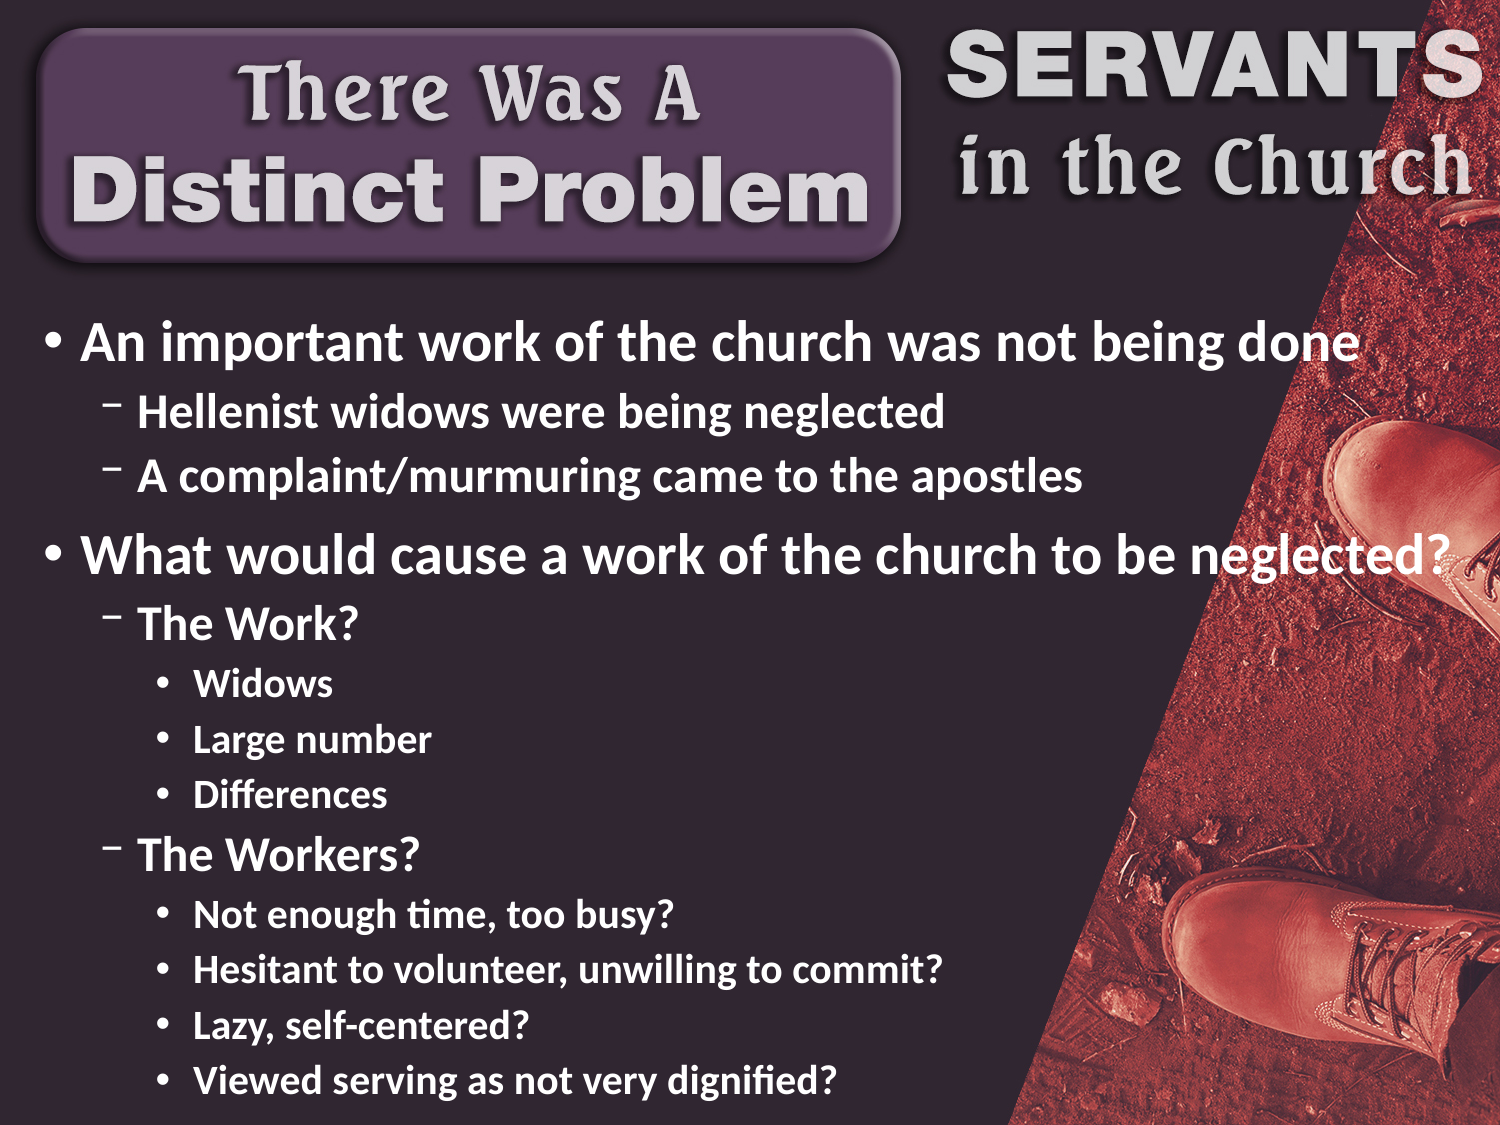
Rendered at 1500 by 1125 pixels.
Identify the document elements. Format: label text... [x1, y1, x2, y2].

list An important work of the church was not being done Hellenist widows were being neglected A complaint/murmuring came to the apostles What would cause a work of the church to be neglected? The Work? Widows Large number Differences The Workers? Not enough time, too busy? Hesitant to volunteer, unwilling to commit? Lazy, self-centered? Viewed serving as not very dignified? [28, 304, 1484, 1125]
picture [0, 0, 1500, 1125]
